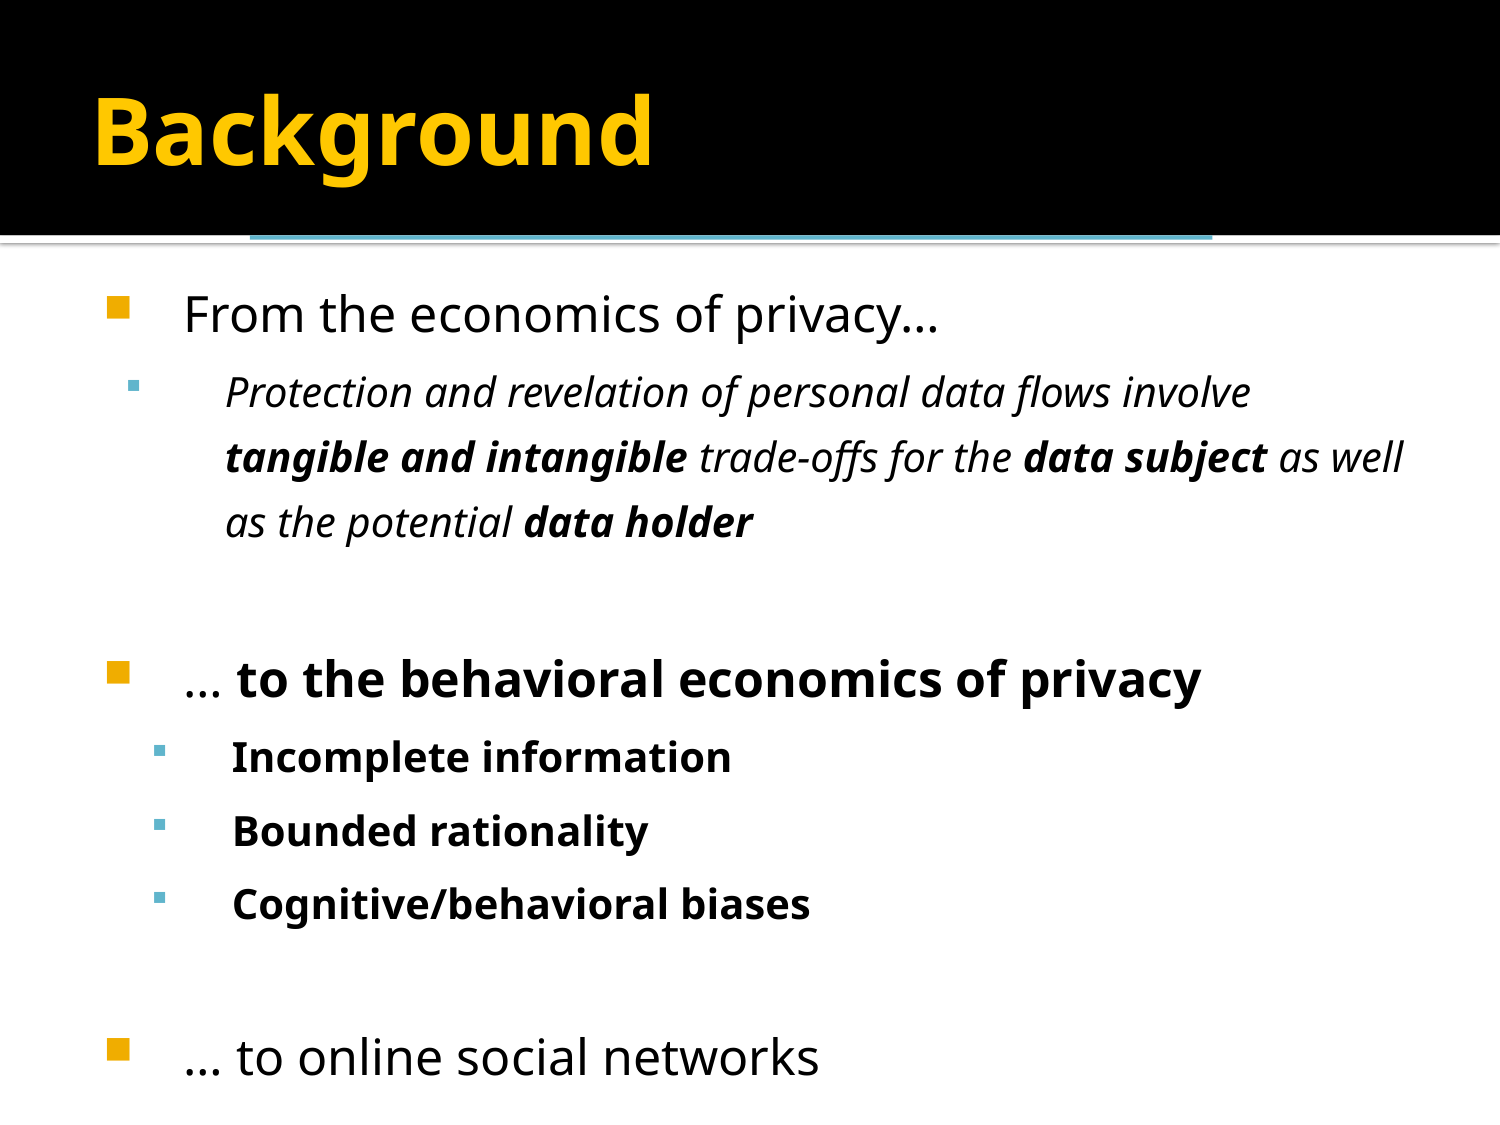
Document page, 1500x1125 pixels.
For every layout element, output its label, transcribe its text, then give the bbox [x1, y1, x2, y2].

list From the economics of privacy… Protection and revelation of personal data flows involve tangible and intangible trade-offs for the data subject as well as the potential data holder … to the behavioral economics of privacy Incomplete information Bounded rationality Cognitive/behavioral biases … to online social networks [74, 249, 1426, 1010]
title Background [75, 24, 1425, 231]
